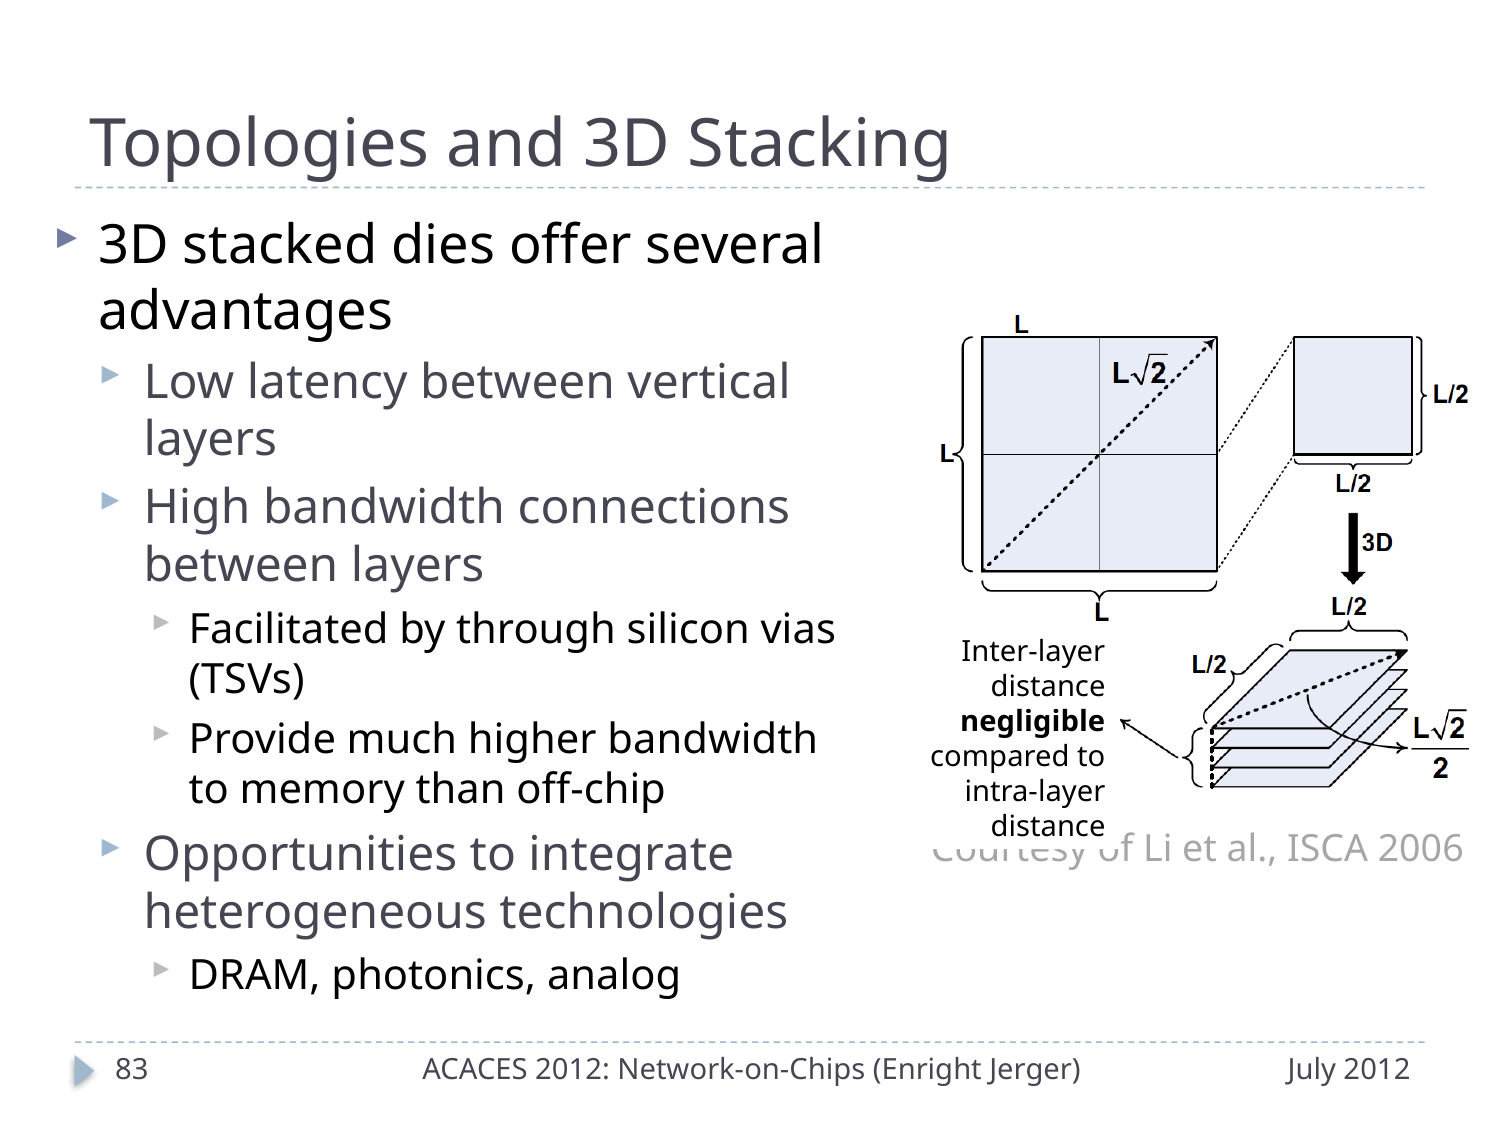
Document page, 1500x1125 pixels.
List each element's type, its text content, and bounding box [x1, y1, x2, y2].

footer ACACES 2012: Network-on-Chips (Enright Jerger) [311, 1042, 1192, 1103]
title Topologies and 3D Stacking [75, 24, 1425, 188]
picture [923, 305, 1494, 802]
text_box Inter-layer distance negligible compared to intra-layer distance [855, 624, 1121, 850]
list 3D stacked dies offer several advantages Low latency between vertical layers High bandwidth connections between layers Facilitated by through silicon vias (TSVs) Provide much higher bandwidth to memory than off-chip Opportunities to integrate heterogeneous technologies DRAM, photonics, analog [38, 202, 856, 1013]
slide_number 82 [100, 1042, 256, 1103]
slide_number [1230, 1042, 1426, 1103]
text_box Courtesy of Li et al., ISCA 2006 [916, 816, 1479, 876]
